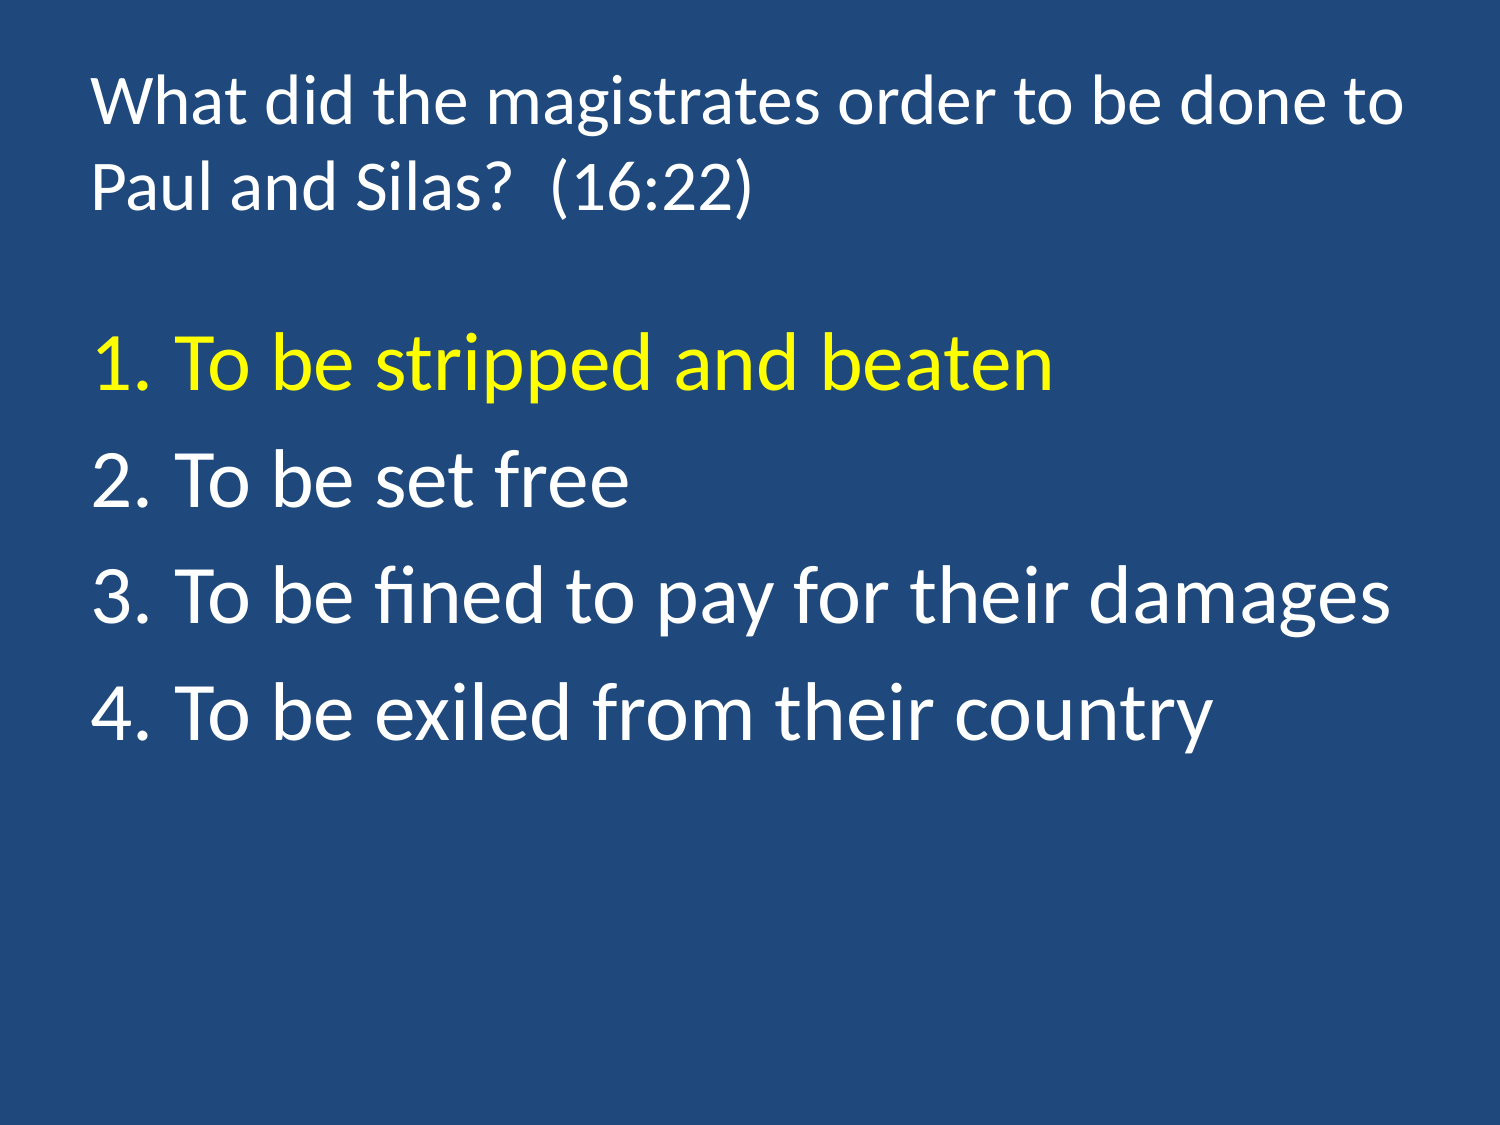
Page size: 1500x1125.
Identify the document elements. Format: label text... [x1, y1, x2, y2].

list To be stripped and beaten To be set free To be fined to pay for their damages To be exiled from their country [75, 299, 1425, 1005]
title What did the magistrates order to be done to Paul and Silas? (16:22) [75, 45, 1425, 233]
